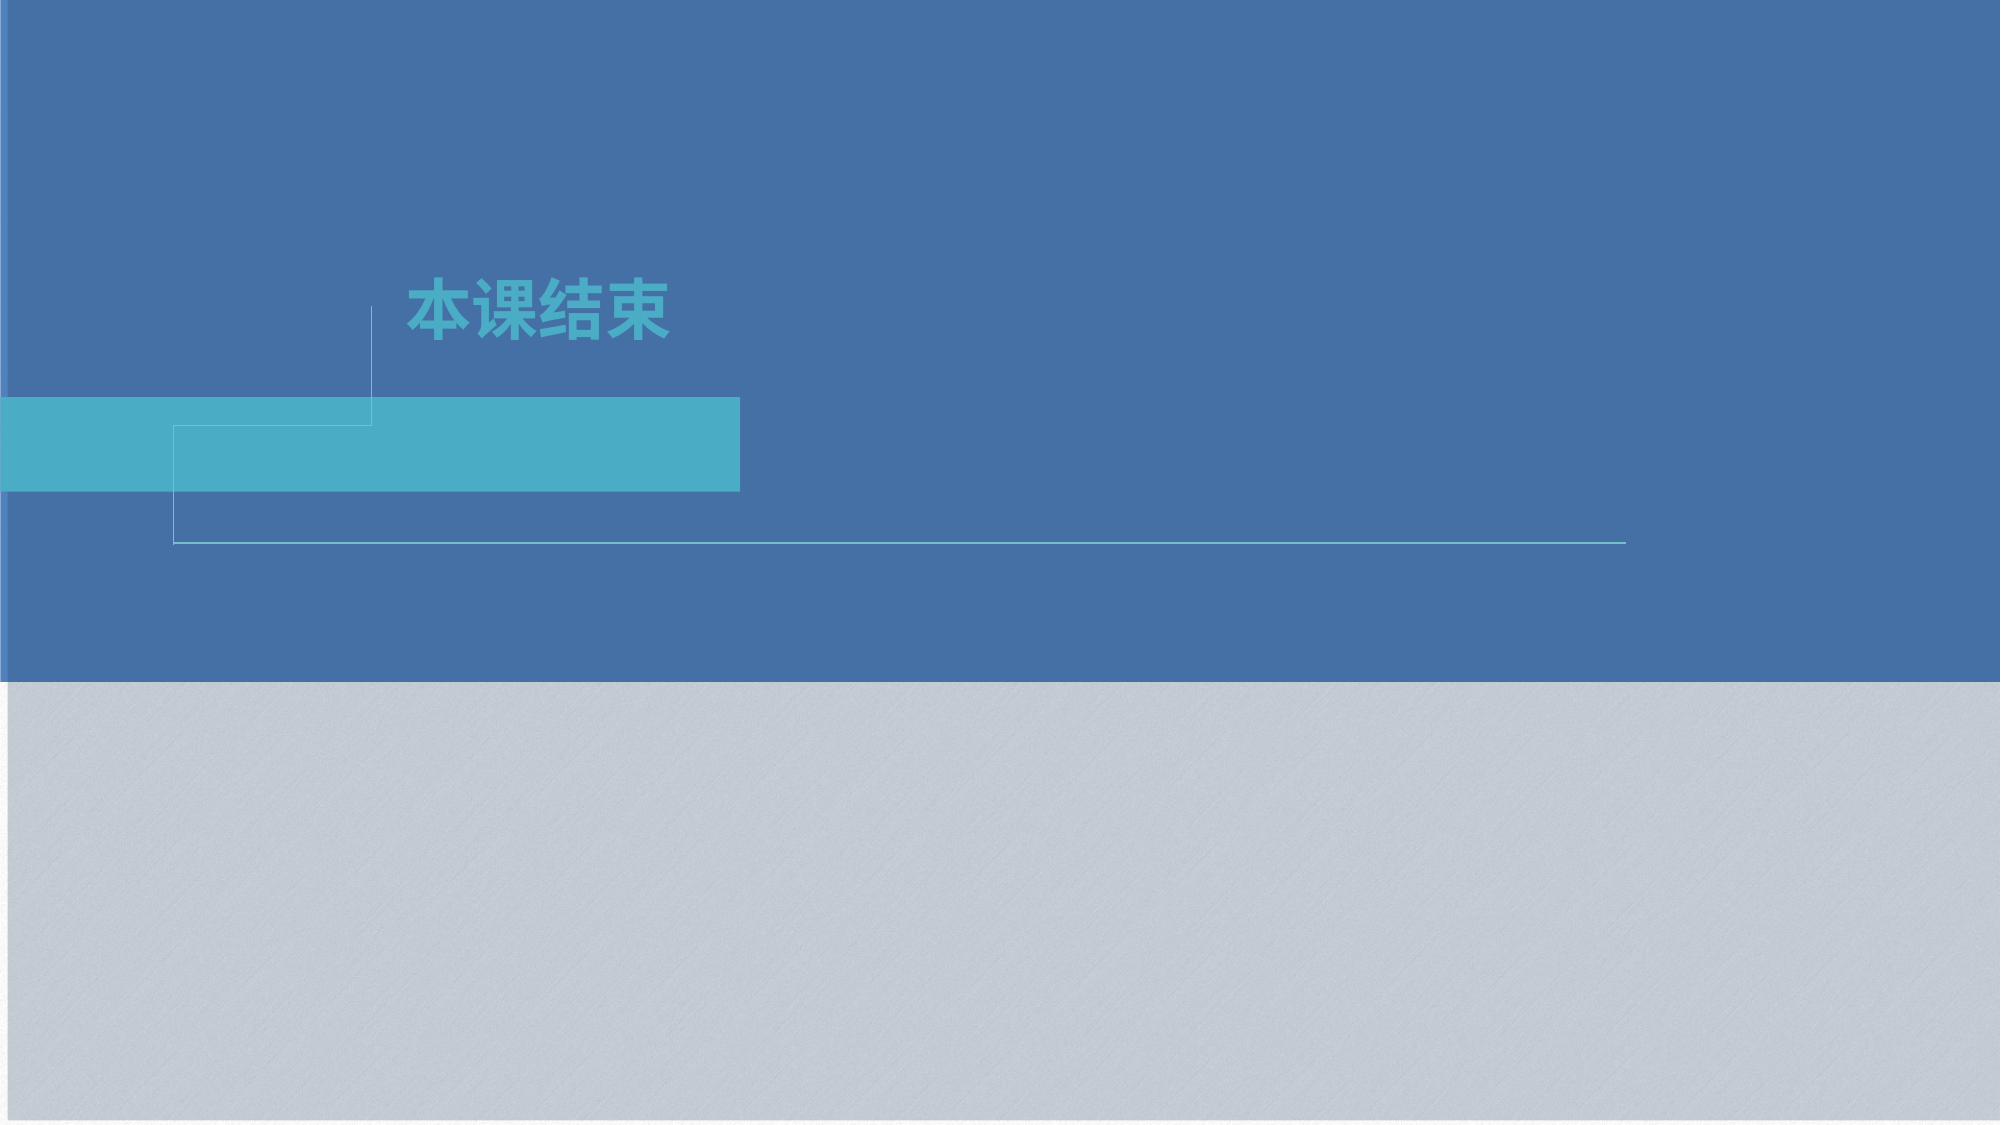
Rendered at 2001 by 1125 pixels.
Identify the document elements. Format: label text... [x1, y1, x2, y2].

text_box [392, 396, 741, 493]
text_box [0, 396, 153, 493]
text_box [0, 0, 7, 396]
text_box [0, 493, 7, 683]
text_box [7, 0, 2000, 1121]
text_box 本课结束 [390, 236, 1153, 356]
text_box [153, 326, 392, 525]
